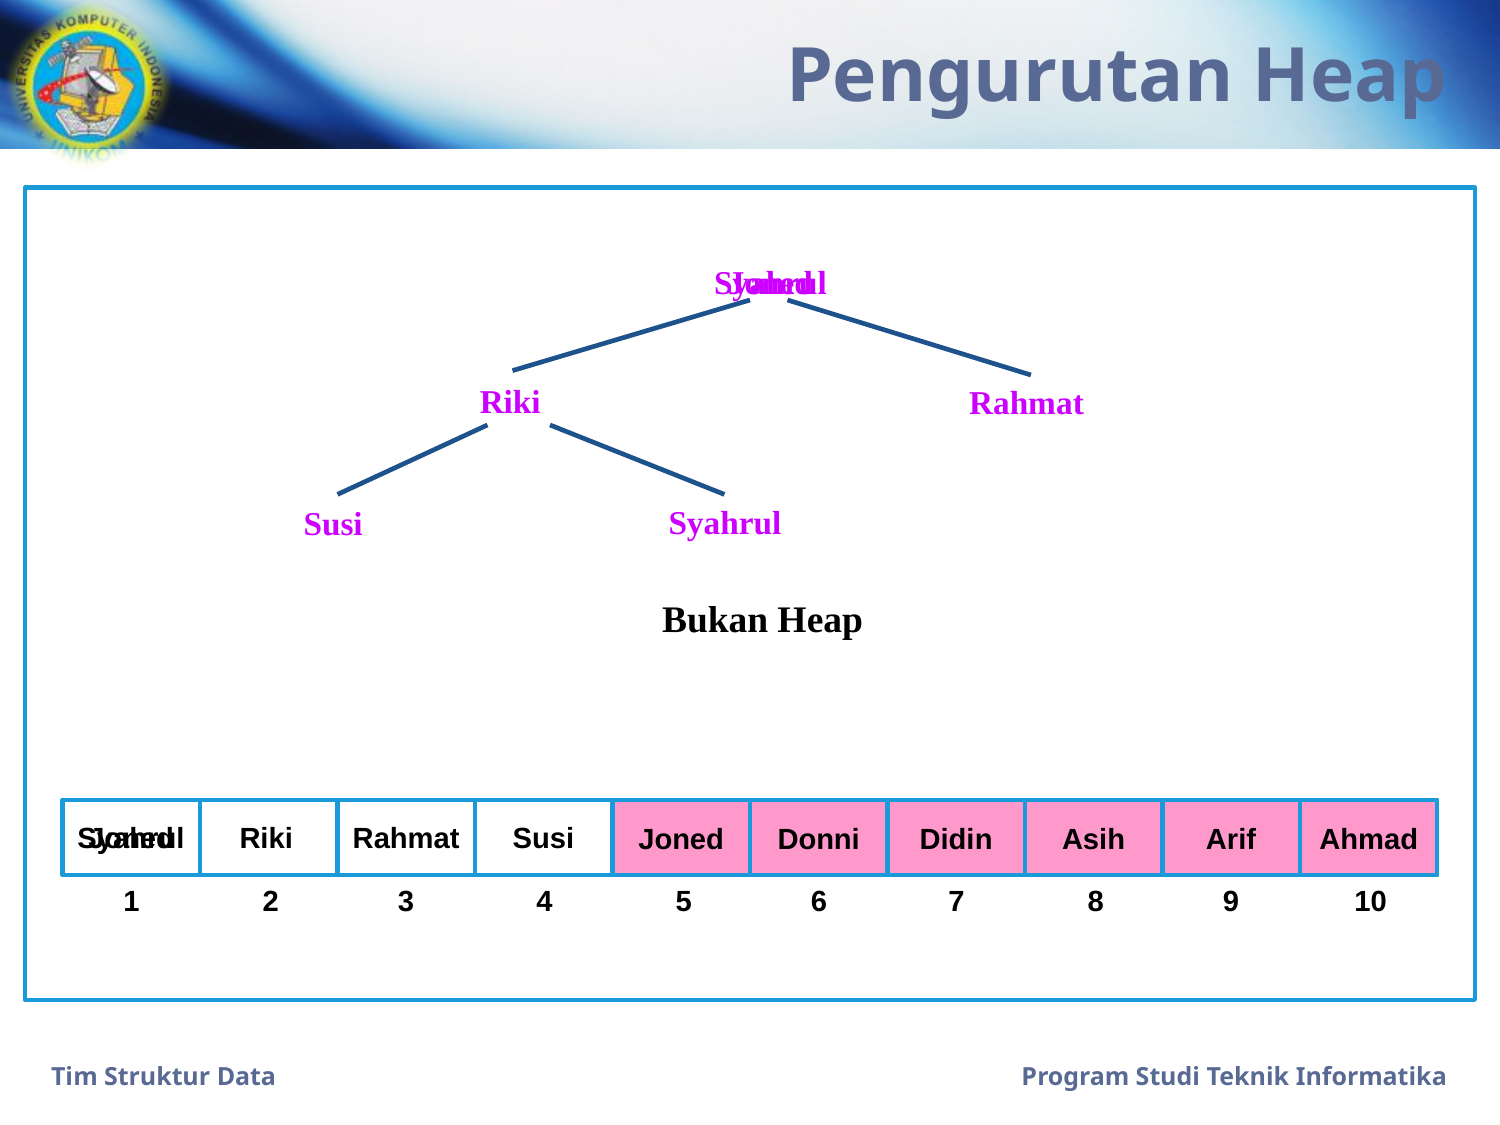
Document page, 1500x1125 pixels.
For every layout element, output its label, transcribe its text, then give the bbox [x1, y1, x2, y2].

text_box Syahrul [695, 253, 846, 309]
text_box Rahmat [951, 374, 1102, 429]
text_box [787, 299, 1032, 376]
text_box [512, 299, 751, 371]
picture [0, 0, 1500, 176]
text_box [337, 424, 488, 495]
text_box Susi [258, 494, 409, 550]
title Pengurutan Heap [185, 24, 1463, 118]
text_box [23, 185, 1477, 1002]
text_box Riki [435, 372, 586, 428]
text_box Syahrul [649, 494, 800, 550]
text_box Program Studi Teknik Informatika [912, 1052, 1463, 1125]
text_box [62, 799, 1438, 926]
text_box Tim Struktur Data [36, 1052, 488, 1105]
text_box Bukan Heap [624, 587, 900, 648]
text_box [549, 424, 725, 495]
